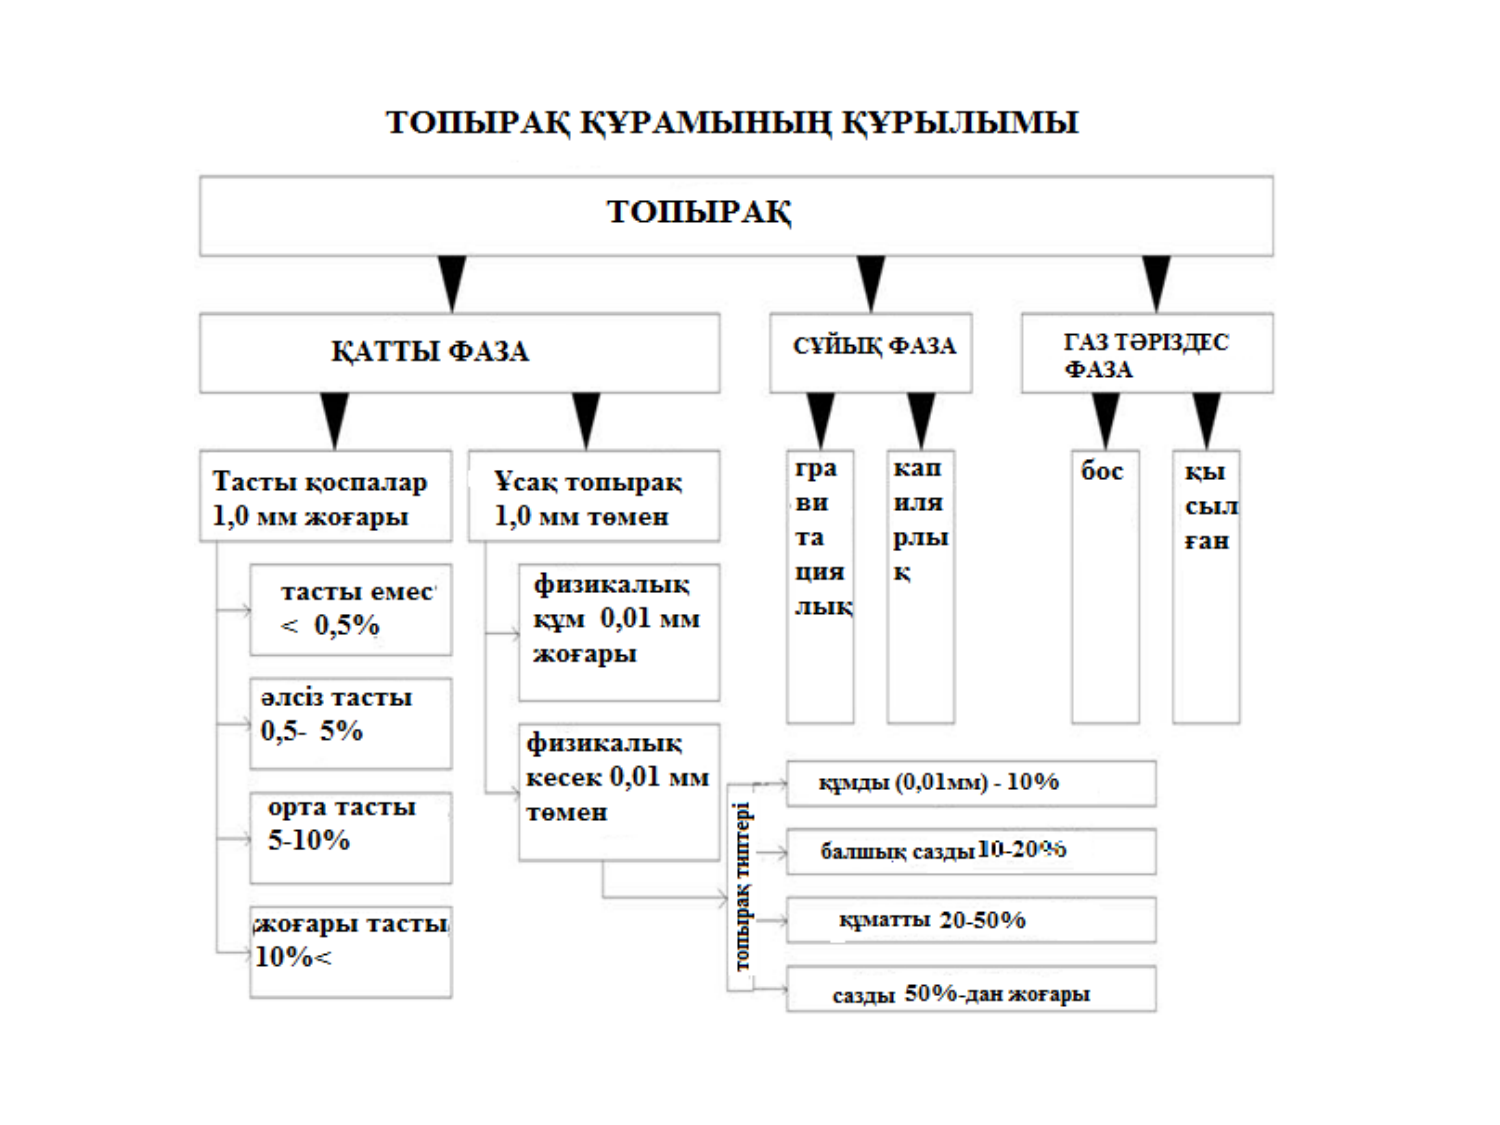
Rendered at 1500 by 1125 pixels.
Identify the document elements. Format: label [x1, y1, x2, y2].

list [194, 66, 1306, 1047]
